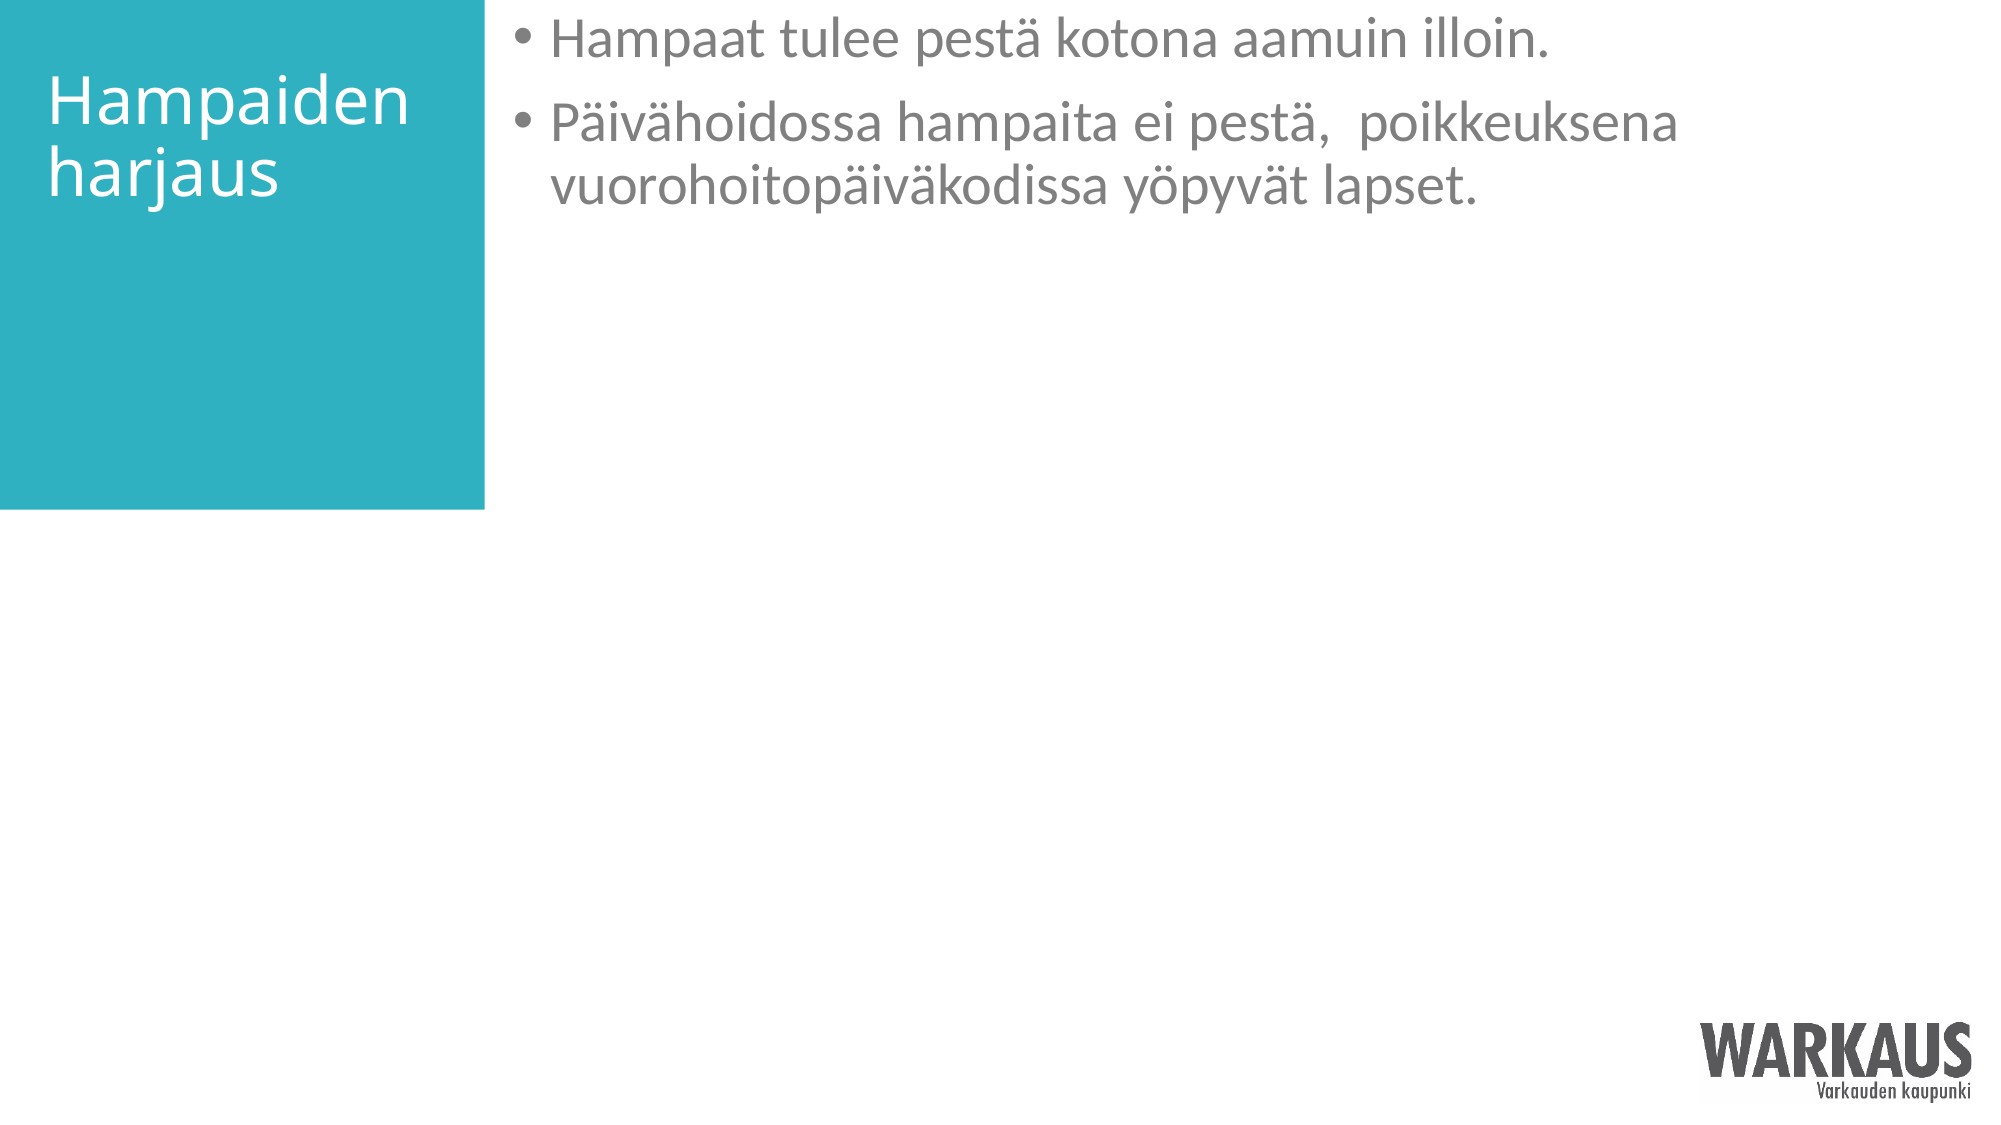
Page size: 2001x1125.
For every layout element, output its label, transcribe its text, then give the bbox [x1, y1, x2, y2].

title Hampaiden harjaus [31, 59, 445, 457]
list Hampaat tulee pestä kotona aamuin illoin. Päivähoidossa hampaita ei pestä, poikkeuksena vuorohoitopäiväkodissa yöpyvät lapset. [498, 0, 1844, 714]
picture [1700, 1022, 1972, 1103]
